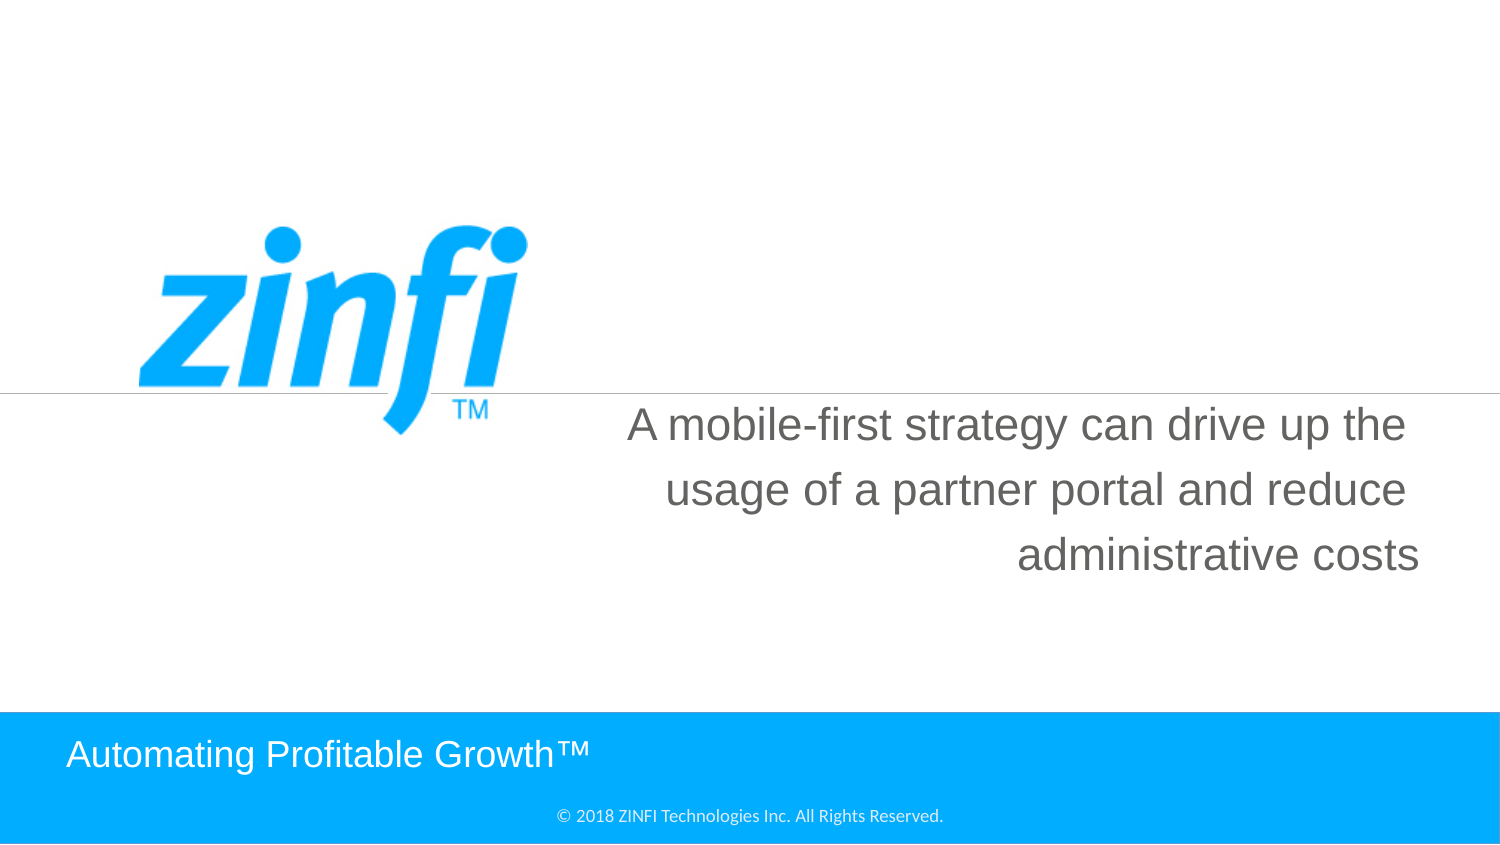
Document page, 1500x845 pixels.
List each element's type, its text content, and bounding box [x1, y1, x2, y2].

title Automating Profitable Growth™ [51, 727, 756, 793]
picture [139, 218, 528, 441]
list A mobile-first strategy can drive up the usage of a partner portal and reduce administrative costs [527, 393, 1435, 614]
